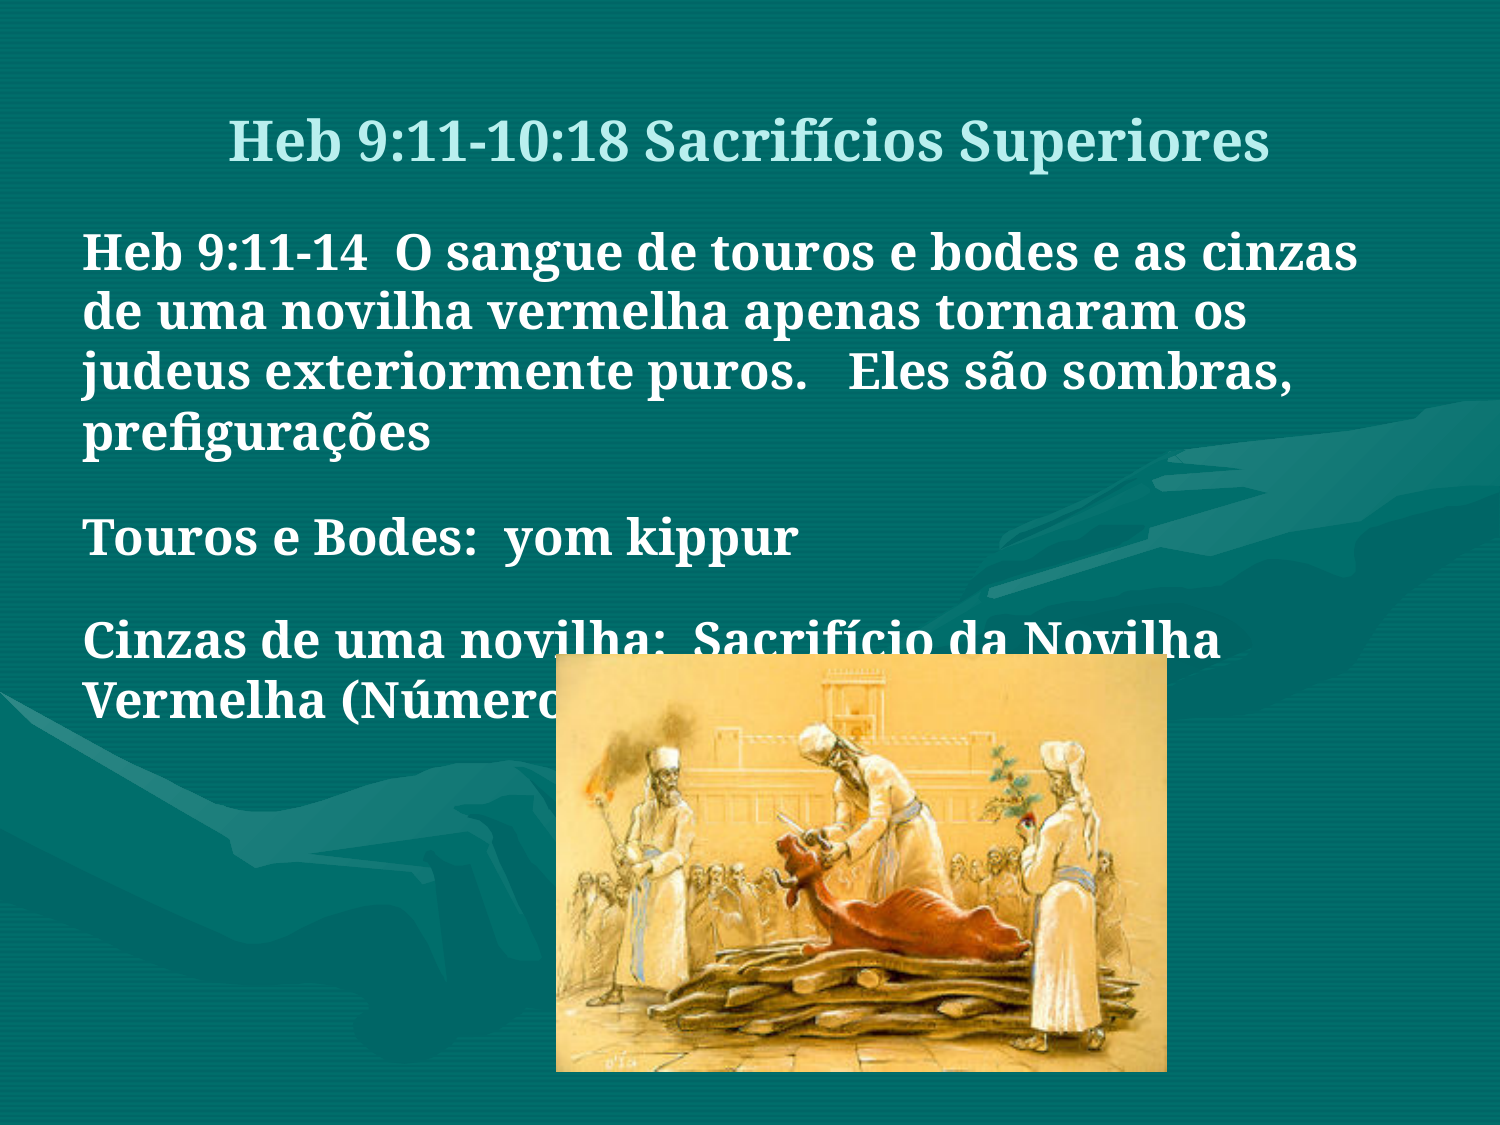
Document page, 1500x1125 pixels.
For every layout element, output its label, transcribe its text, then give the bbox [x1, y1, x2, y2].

picture [0, 0, 1500, 1125]
list Heb 9:11-14 O sangue de touros e bodes e as cinzas de uma novilha vermelha apenas tornaram os judeus exteriormente puros. Eles são sombras, prefigurações Touros e Bodes: yom kippur Cinzas de uma novilha: Sacrifício da Novilha Vermelha (Números 19) [74, 211, 1413, 676]
title Heb 9:11-10:18 Sacrifícios Superiores [74, 44, 1426, 234]
